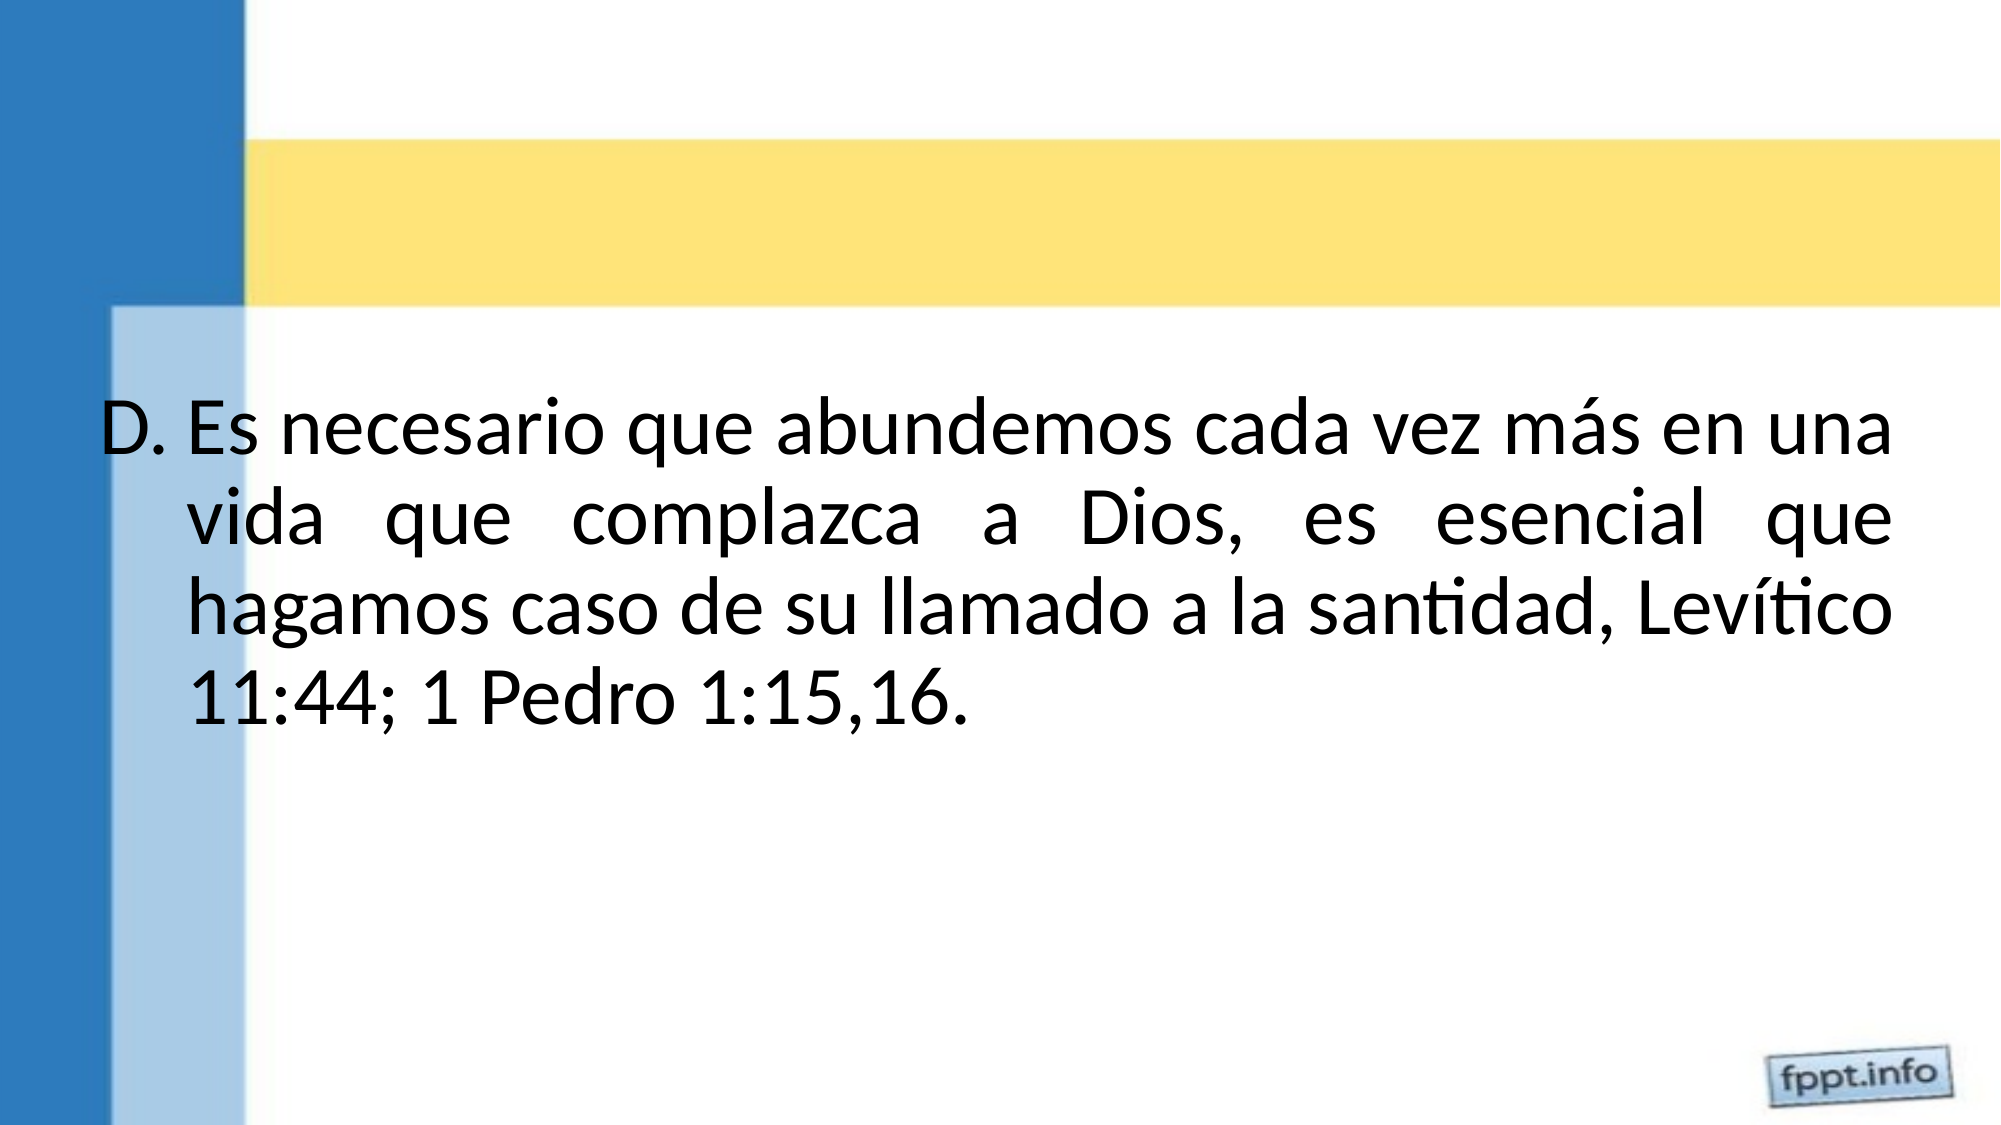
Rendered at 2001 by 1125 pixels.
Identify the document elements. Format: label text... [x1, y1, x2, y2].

picture [0, 0, 2001, 1125]
list Es necesario que abundemos cada vez más en una vida que complazca a Dios, es esencial que hagamos caso de su llamado a la santidad, Levítico 11:44; 1 Pedro 1:15,16. [84, 91, 1912, 1033]
